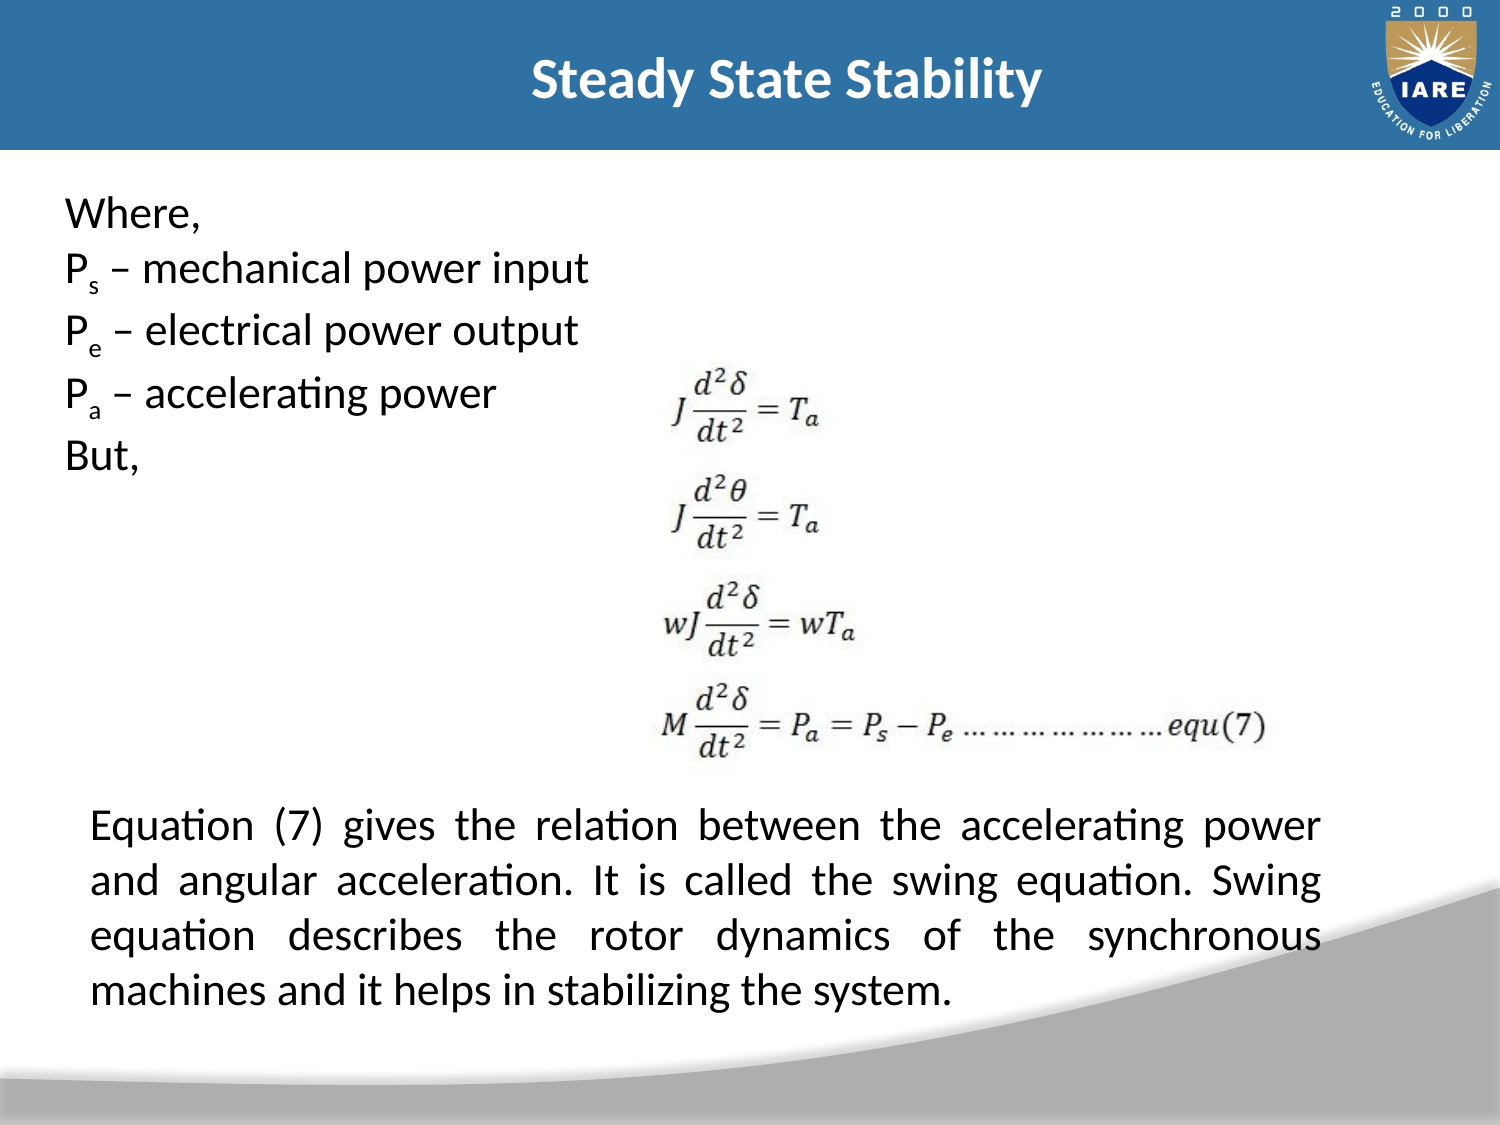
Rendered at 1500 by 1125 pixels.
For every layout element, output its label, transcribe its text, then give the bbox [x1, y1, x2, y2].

picture [662, 362, 833, 566]
picture [649, 674, 1277, 779]
text_box Equation (7) gives the relation between the accelerating power and angular acceleration. It is called the swing equation. Swing equation describes the rotor dynamics of the synchronous machines and it helps in stabilizing the system. [74, 787, 1338, 1023]
text_box Steady State Stability [0, 0, 1352, 151]
text_box Where, Ps – mechanical power input Pe – electrical power output Pa – accelerating power But, [50, 174, 1363, 543]
picture [1362, 0, 1500, 148]
picture [662, 574, 866, 666]
